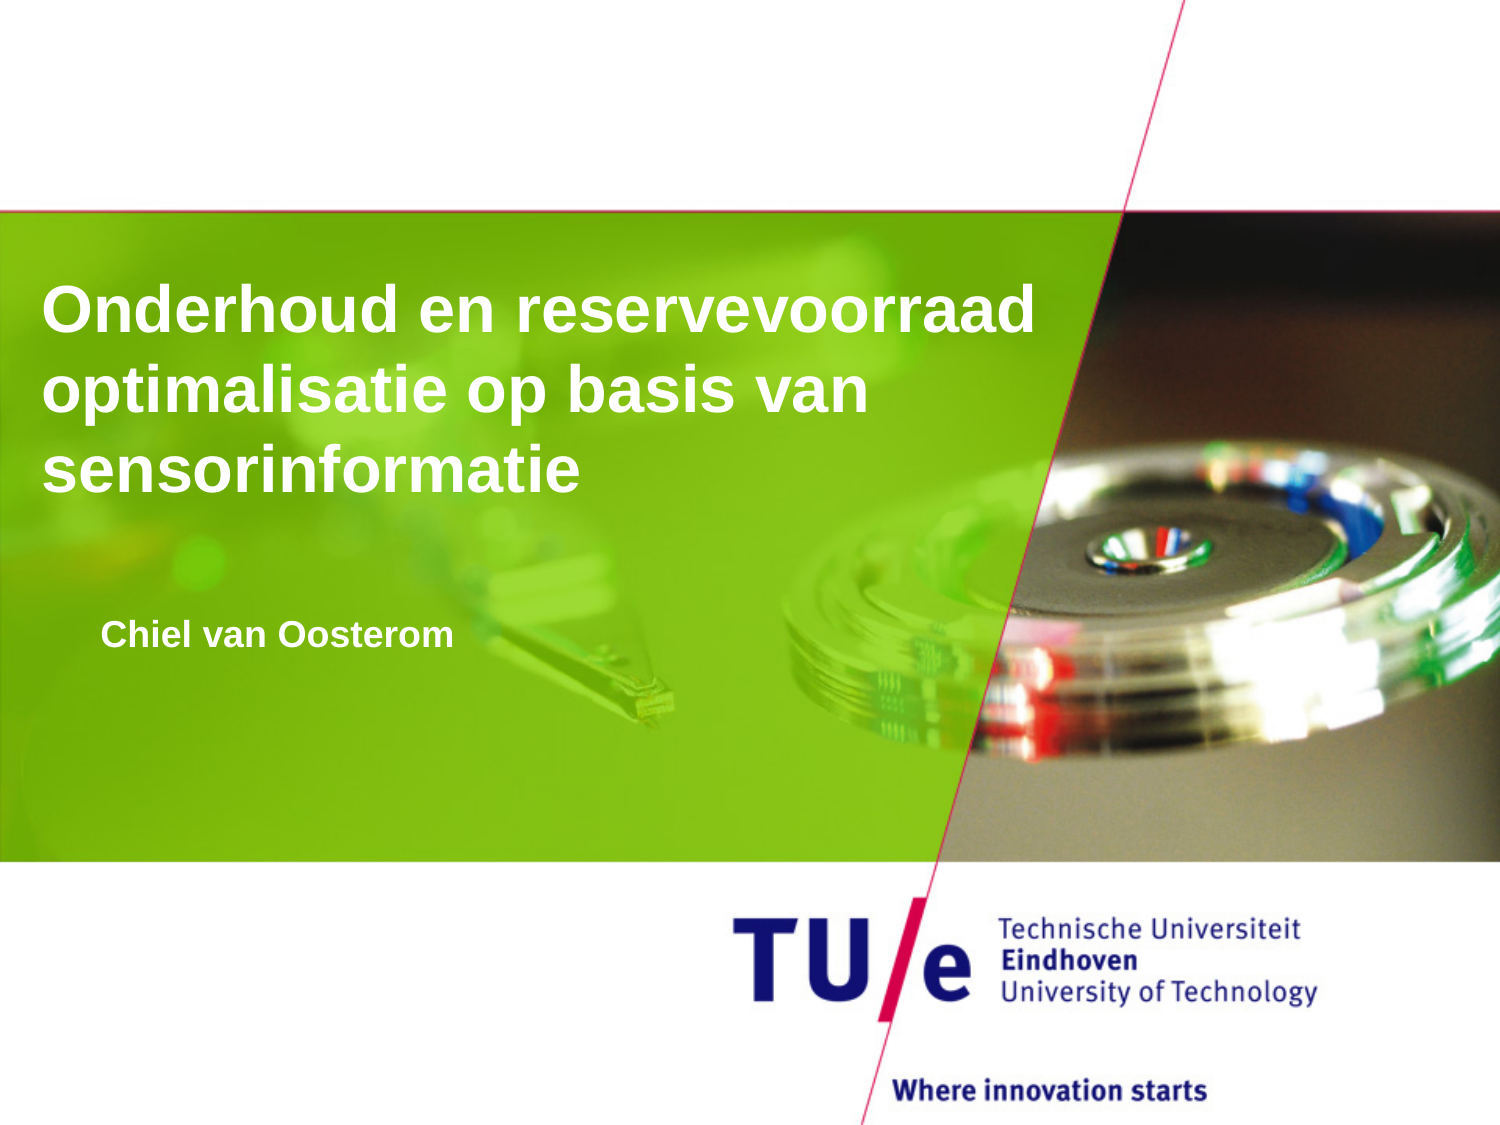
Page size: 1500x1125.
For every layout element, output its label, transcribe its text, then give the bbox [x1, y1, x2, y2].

subtitle Chiel van Oosterom [100, 609, 940, 701]
picture [0, 0, 1500, 1125]
title Onderhoud en reservevoorraad optimalisatie op basis van sensorinformatie [41, 265, 1046, 507]
